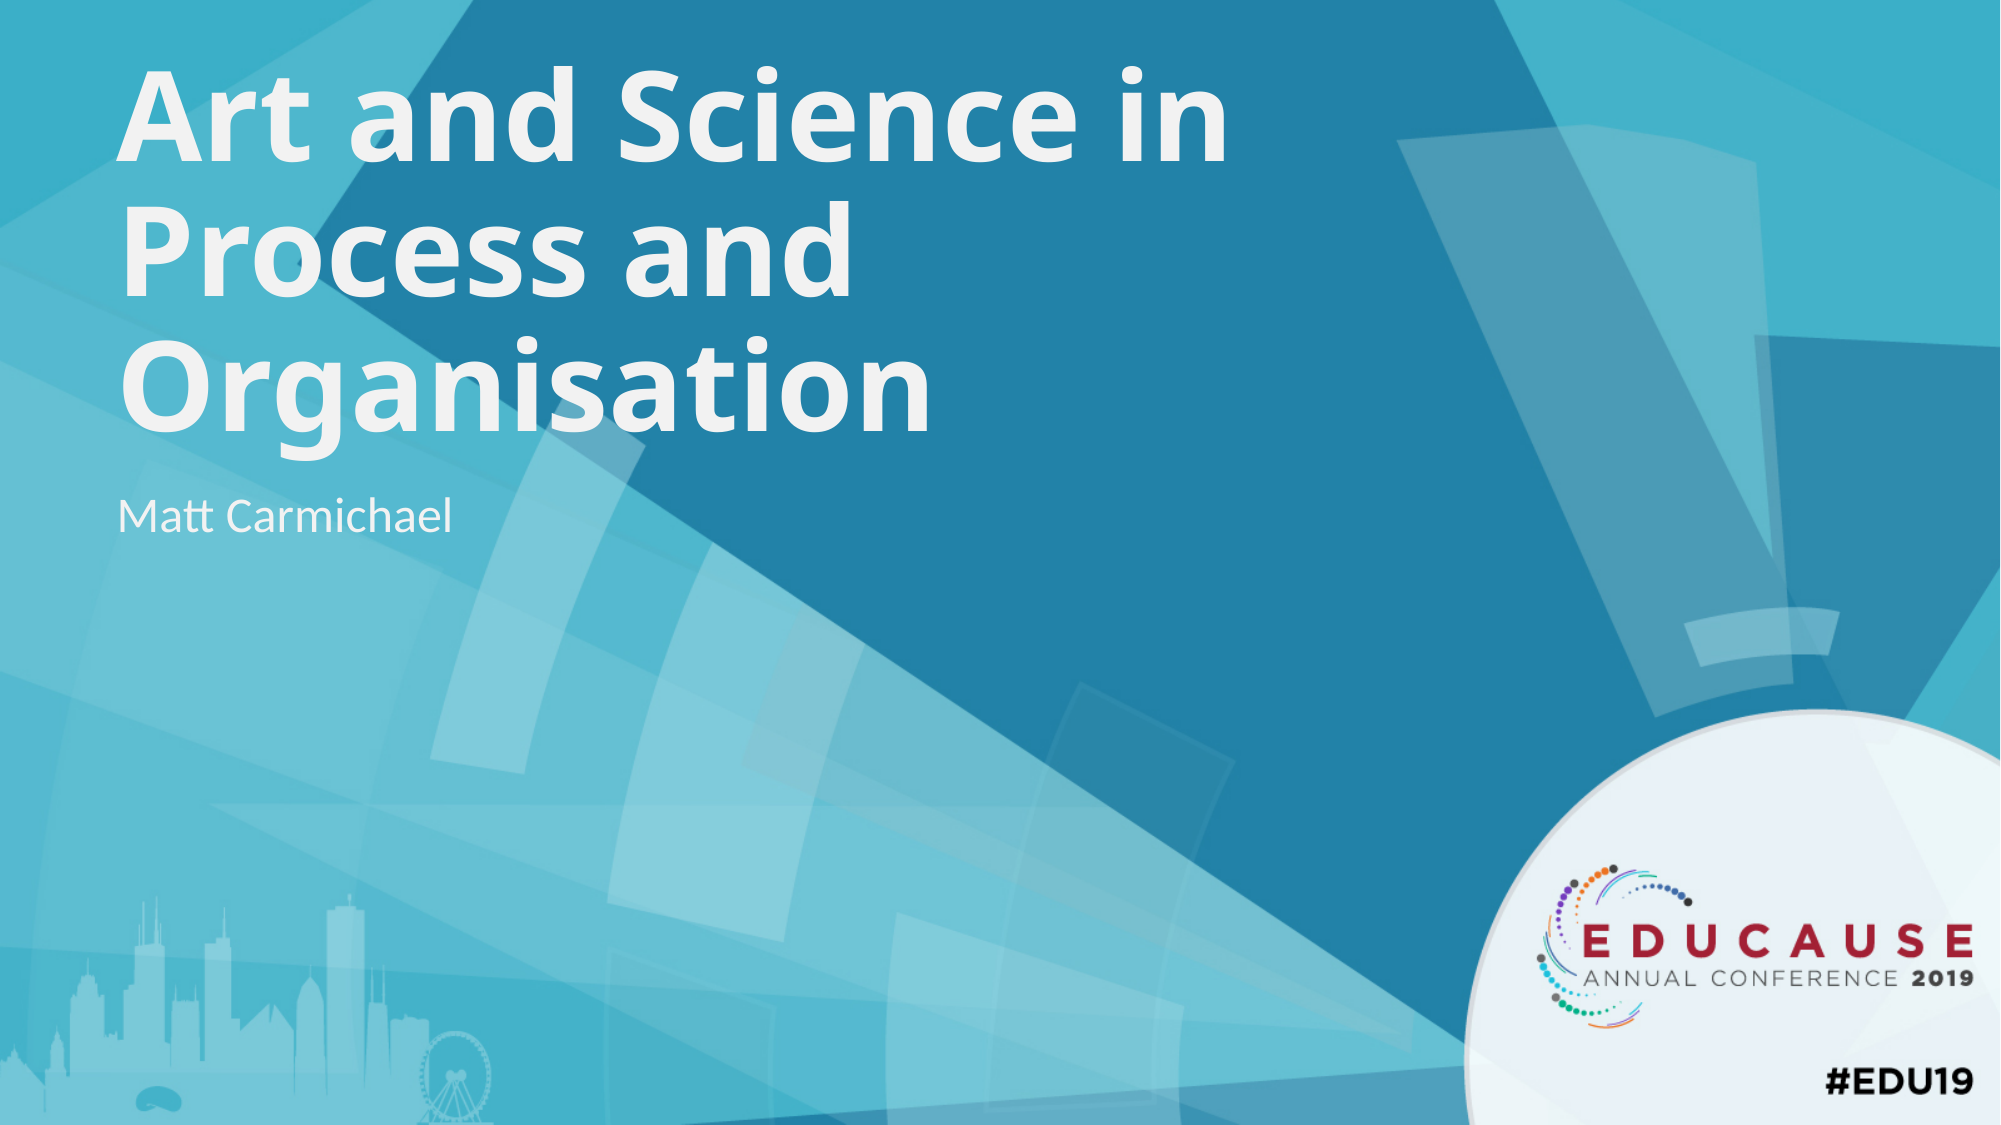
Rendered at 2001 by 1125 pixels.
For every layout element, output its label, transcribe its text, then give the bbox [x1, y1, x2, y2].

title Art and Science in Process and Organisation [101, 74, 1602, 467]
subtitle Matt Carmichael [101, 481, 1602, 754]
picture [0, 0, 2001, 1125]
